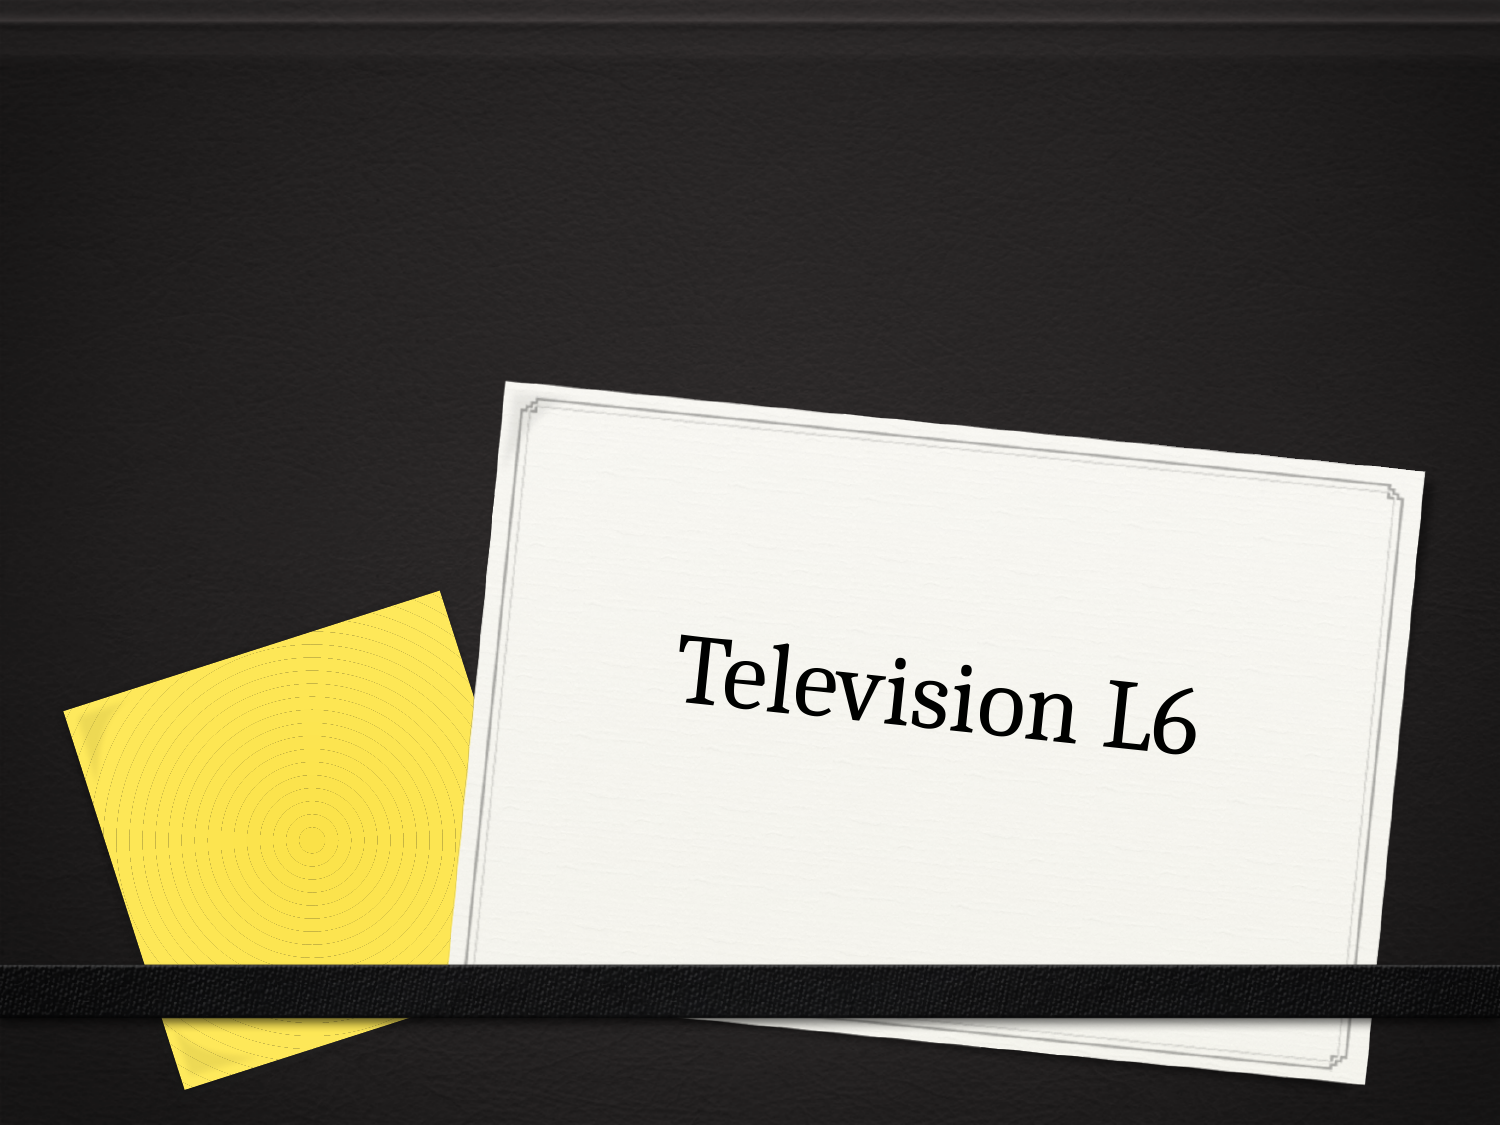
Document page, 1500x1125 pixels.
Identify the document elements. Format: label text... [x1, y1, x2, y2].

title Television L6 [536, 453, 1355, 798]
picture [0, 379, 1500, 1102]
picture [69, 693, 157, 788]
